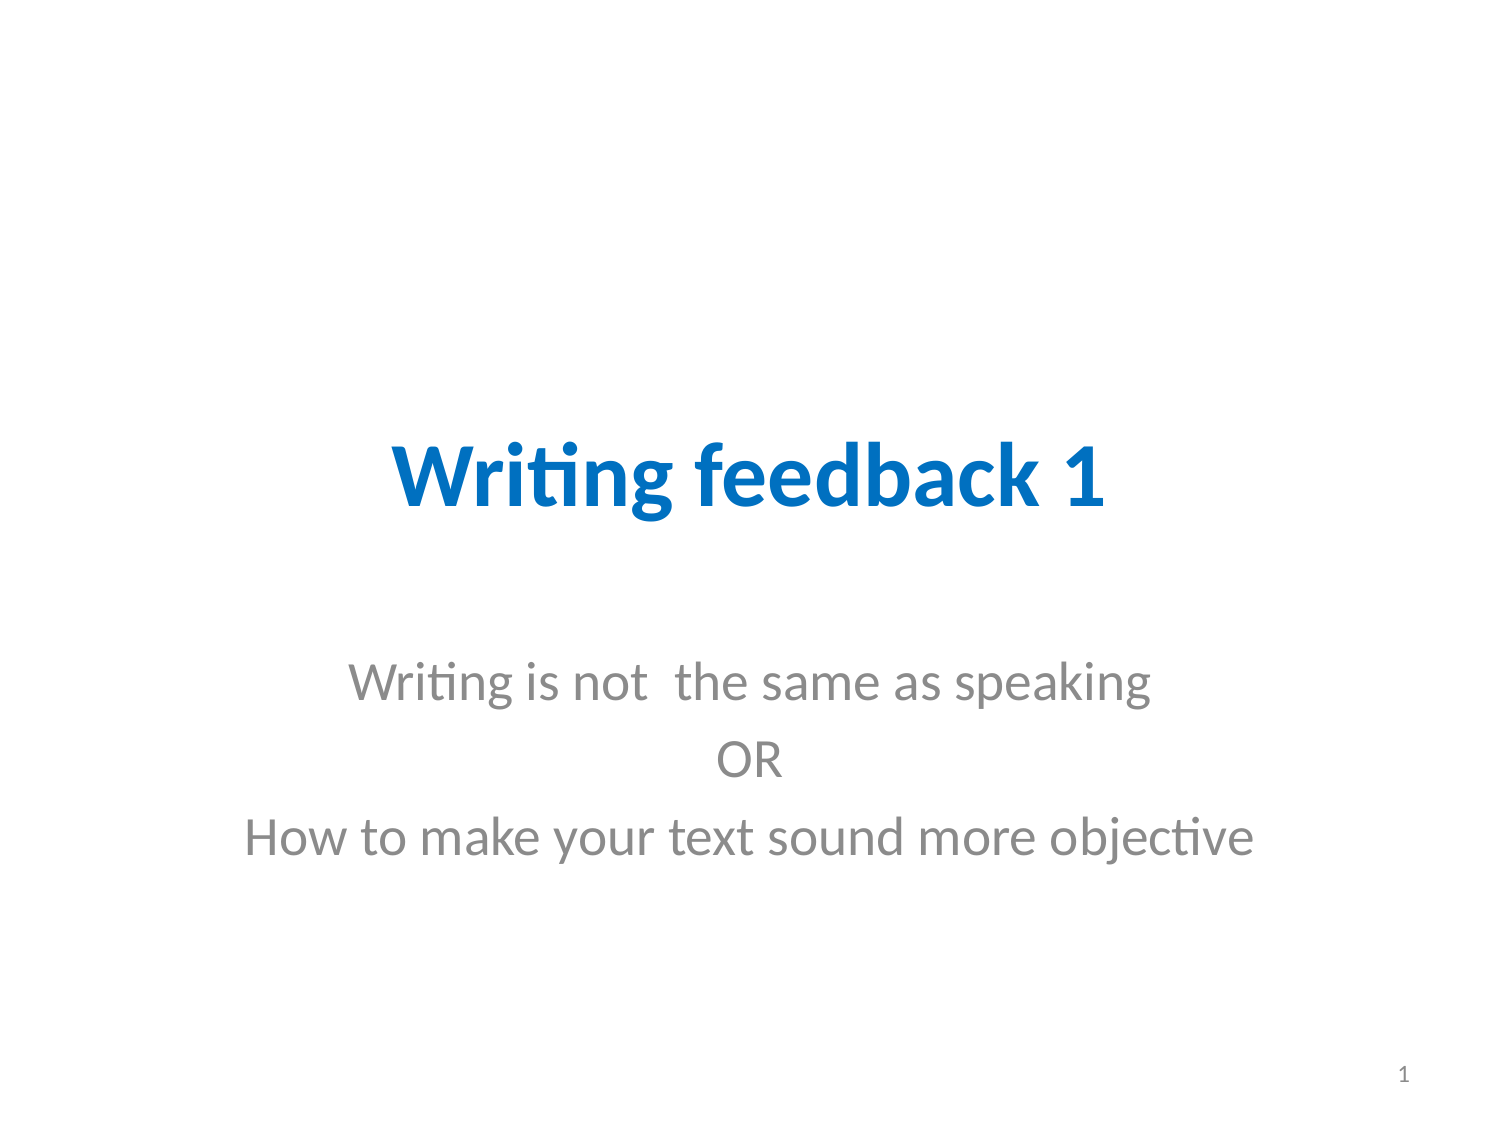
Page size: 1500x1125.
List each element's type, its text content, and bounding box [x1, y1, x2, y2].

slide_number 1 [1074, 1042, 1425, 1103]
subtitle Writing is not the same as speaking OR How to make your text sound more objective [225, 637, 1275, 925]
title Writing feedback 1 [112, 349, 1388, 591]
